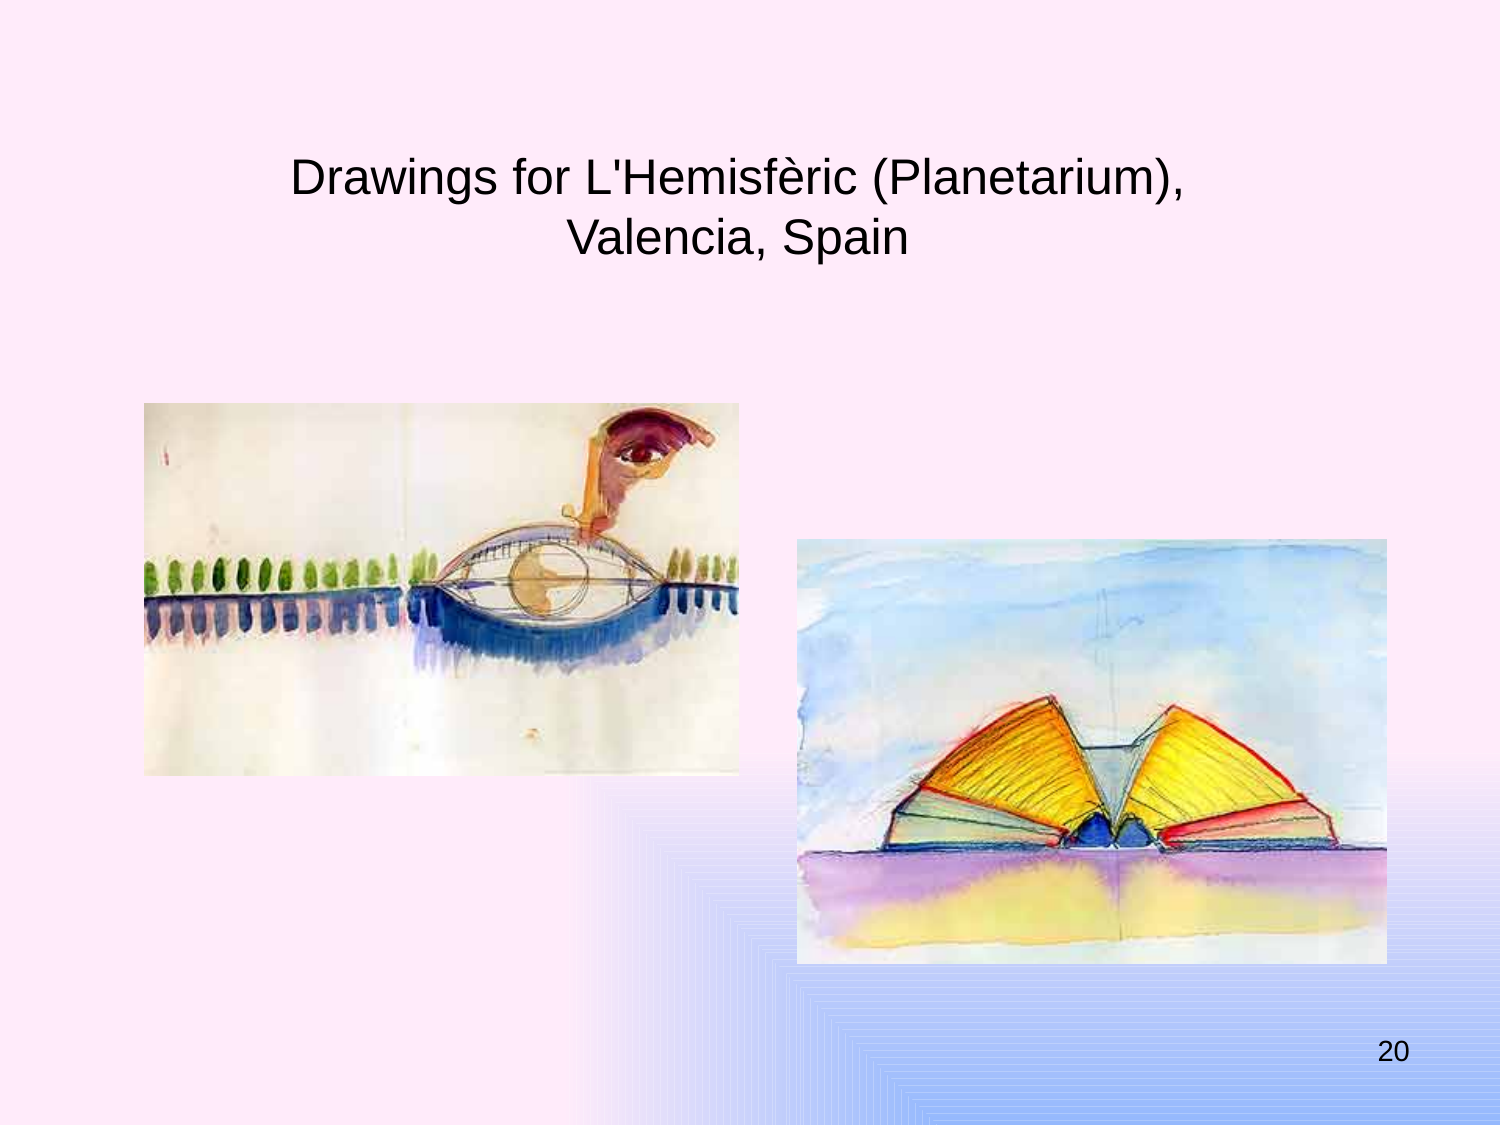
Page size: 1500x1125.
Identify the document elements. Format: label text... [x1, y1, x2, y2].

text_box Drawings for L'Hemisfèric (Planetarium), Valencia, Spain [265, 137, 1211, 272]
slide_number 20 [1074, 1024, 1426, 1103]
picture [144, 403, 739, 776]
picture [796, 539, 1387, 965]
